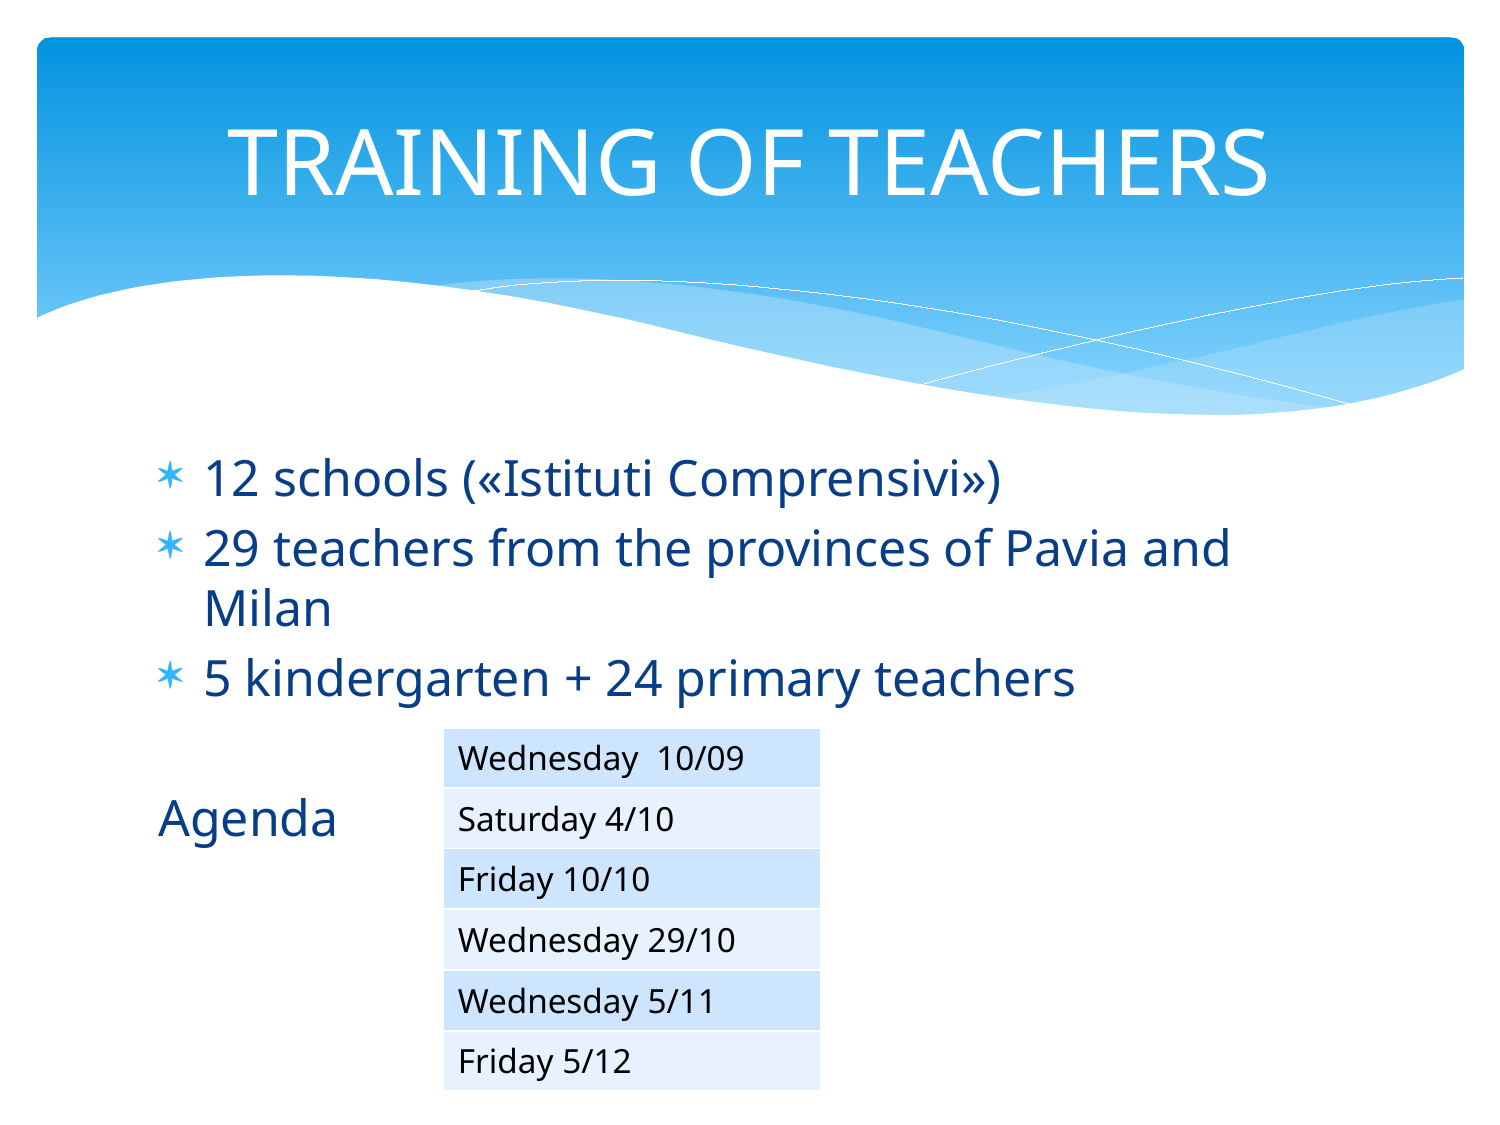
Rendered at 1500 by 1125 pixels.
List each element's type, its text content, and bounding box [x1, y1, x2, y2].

table_header Wednesday 10/09 [444, 729, 820, 787]
table_cell Wednesday 5/11 [444, 971, 820, 1030]
table_cell Saturday 4/10 [444, 789, 820, 848]
list 12 schools («Istituti Comprensivi») 29 teachers from the provinces of Pavia and Milan 5 kindergarten + 24 primary teachers Agenda [143, 438, 1359, 1005]
title TRAINING OF TEACHERS [75, 55, 1425, 261]
table_cell Friday 5/12 [444, 1032, 820, 1090]
table_cell Wednesday 29/10 [444, 910, 820, 969]
table_cell Friday 10/10 [444, 849, 820, 908]
